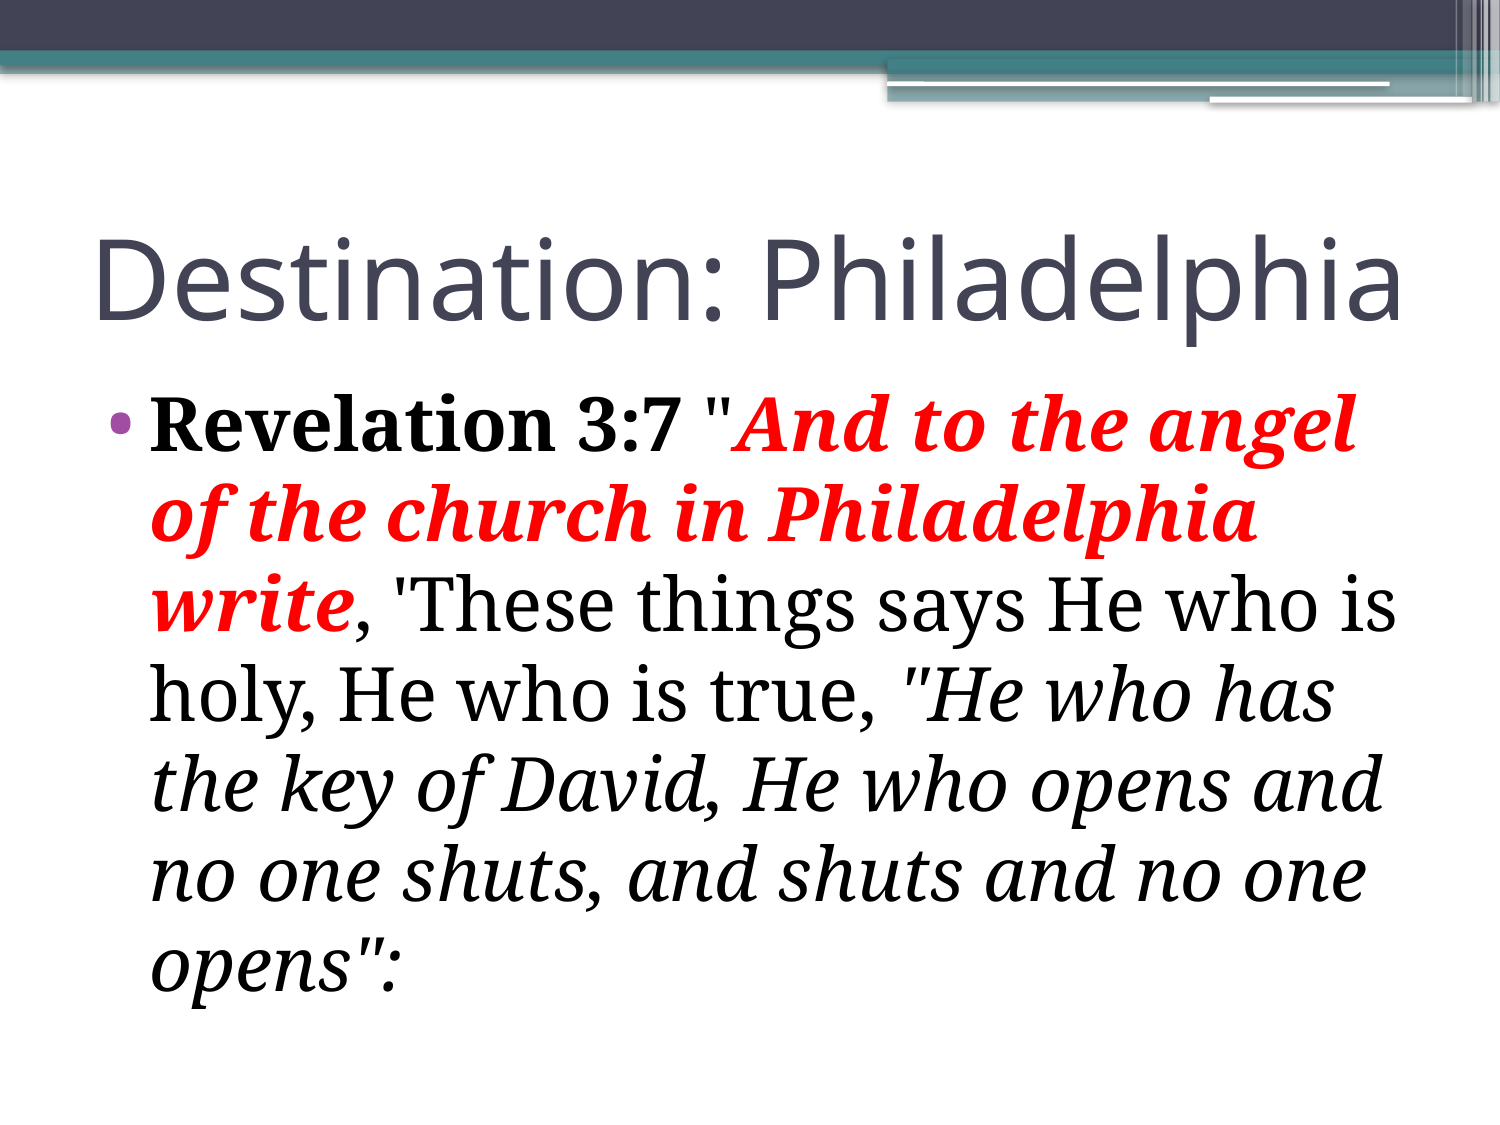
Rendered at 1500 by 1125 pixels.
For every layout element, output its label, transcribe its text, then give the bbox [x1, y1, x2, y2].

list Revelation 3:7 "And to the angel of the church in Philadelphia write, 'These things says He who is holy, He who is true, "He who has the key of David, He who opens and no one shuts, and shuts and no one opens": [75, 368, 1425, 1079]
title Destination: Philadelphia [75, 187, 1425, 363]
